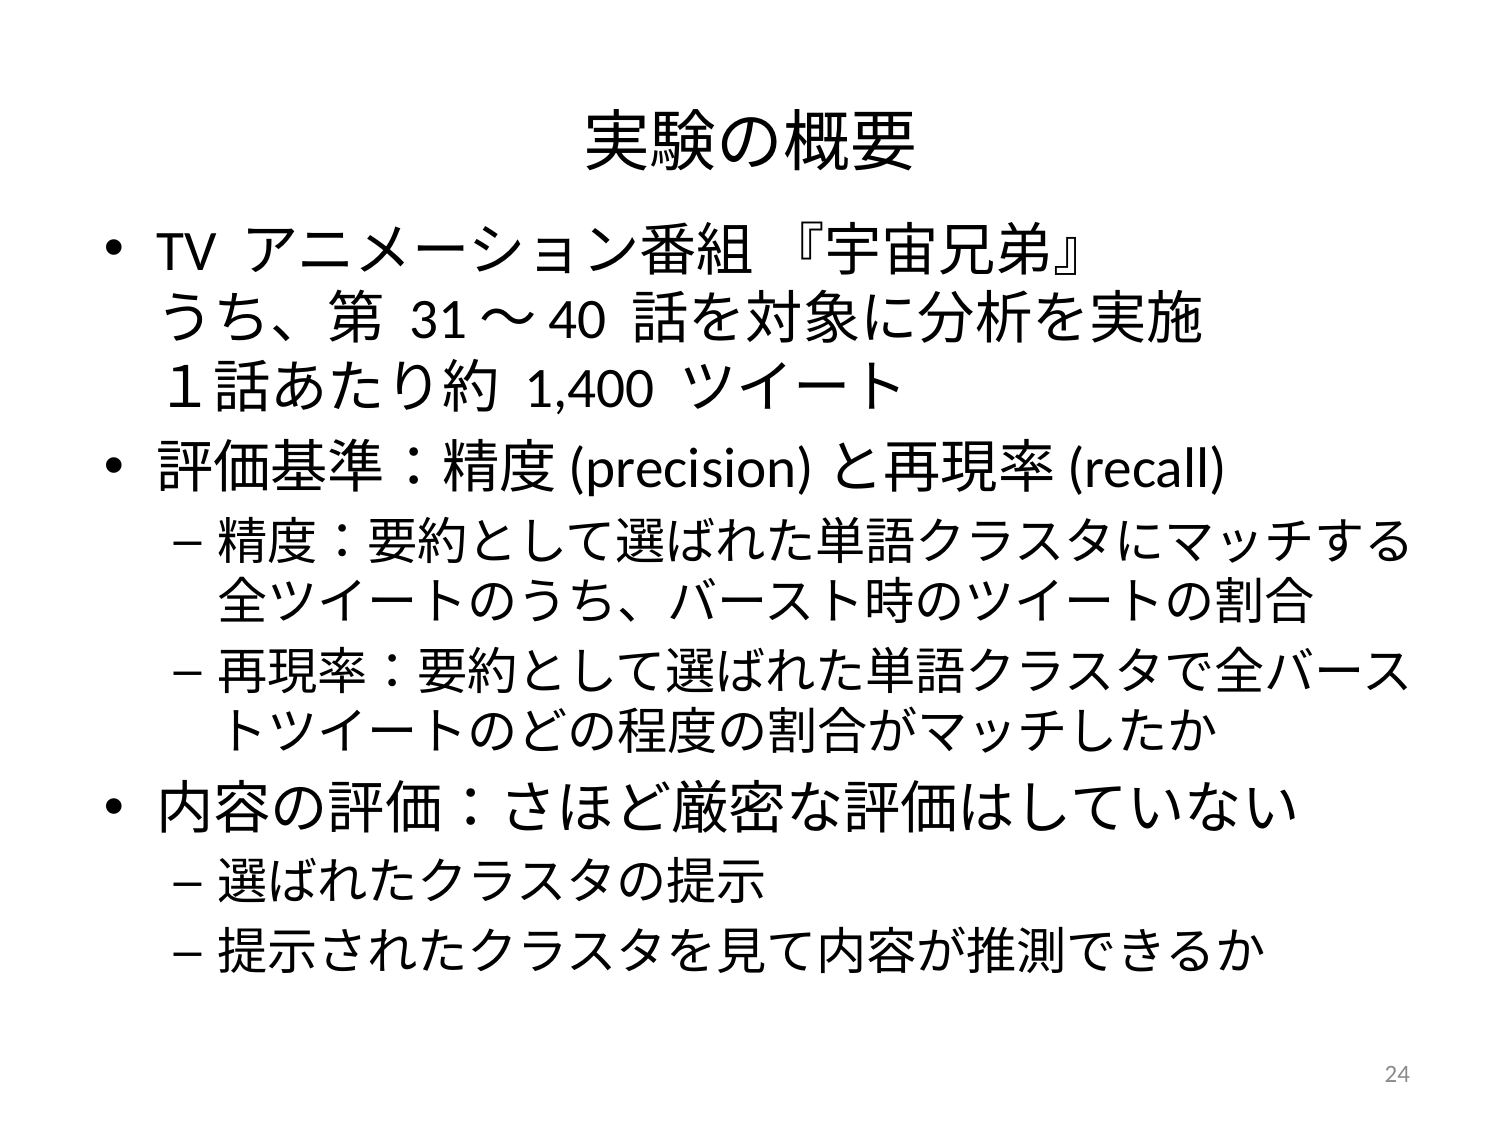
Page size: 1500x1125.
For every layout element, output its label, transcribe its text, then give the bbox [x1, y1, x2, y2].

slide_number 24 [1074, 1042, 1425, 1103]
title 実験の概要 [75, 45, 1425, 233]
list TV アニメーション番組 『宇宙兄弟』 うち、第 31〜40 話を対象に分析を実施 １話あたり約 1,400 ツイート 評価基準：精度(precision)と再現率(recall) 精度：要約として選ばれた単語クラスタにマッチする全ツイートのうち、バースト時のツイートの割合 再現率：要約として選ばれた単語クラスタで全バーストツイートのどの程度の割合がマッチしたか 内容の評価：さほど厳密な評価はしていない 選ばれたクラスタの提示 提示されたクラスタを見て内容が推測できるか [88, 205, 1439, 1002]
